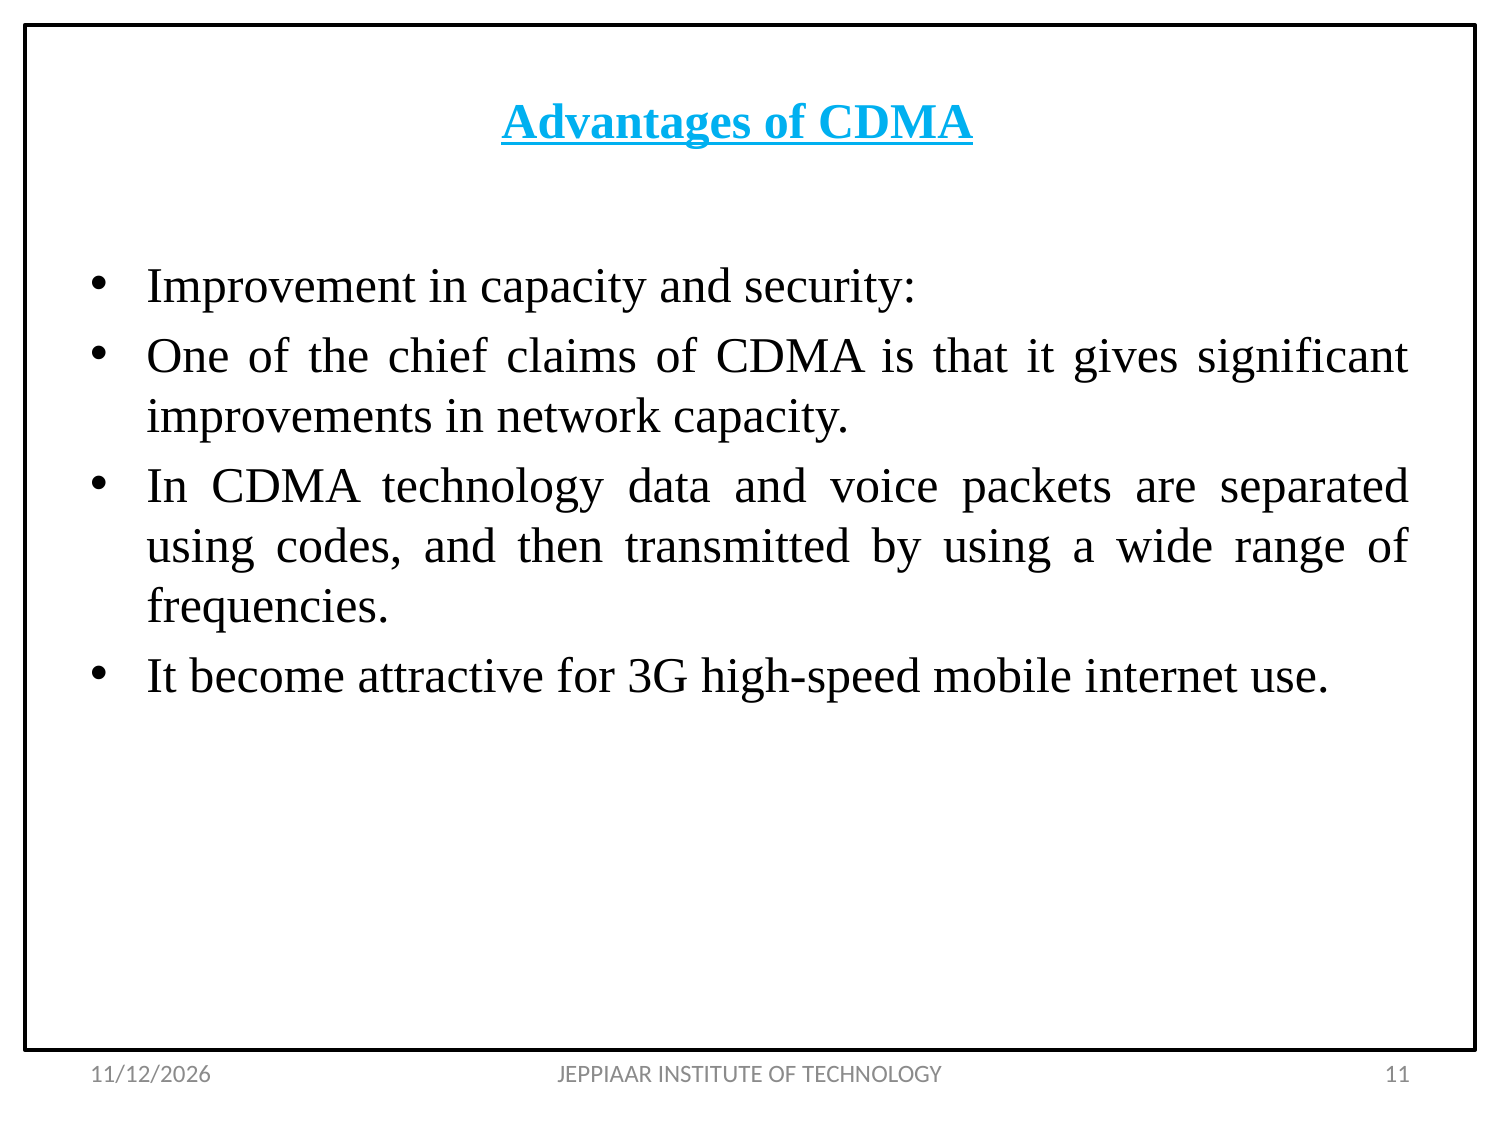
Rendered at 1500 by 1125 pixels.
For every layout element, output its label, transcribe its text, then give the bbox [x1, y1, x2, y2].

text_box [74, 212, 1425, 738]
footer JEPPIAAR INSTITUTE OF TECHNOLOGY [512, 1042, 988, 1103]
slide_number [75, 1042, 425, 1103]
slide_number 11 [1074, 1042, 1425, 1103]
text_box [23, 23, 1477, 1052]
